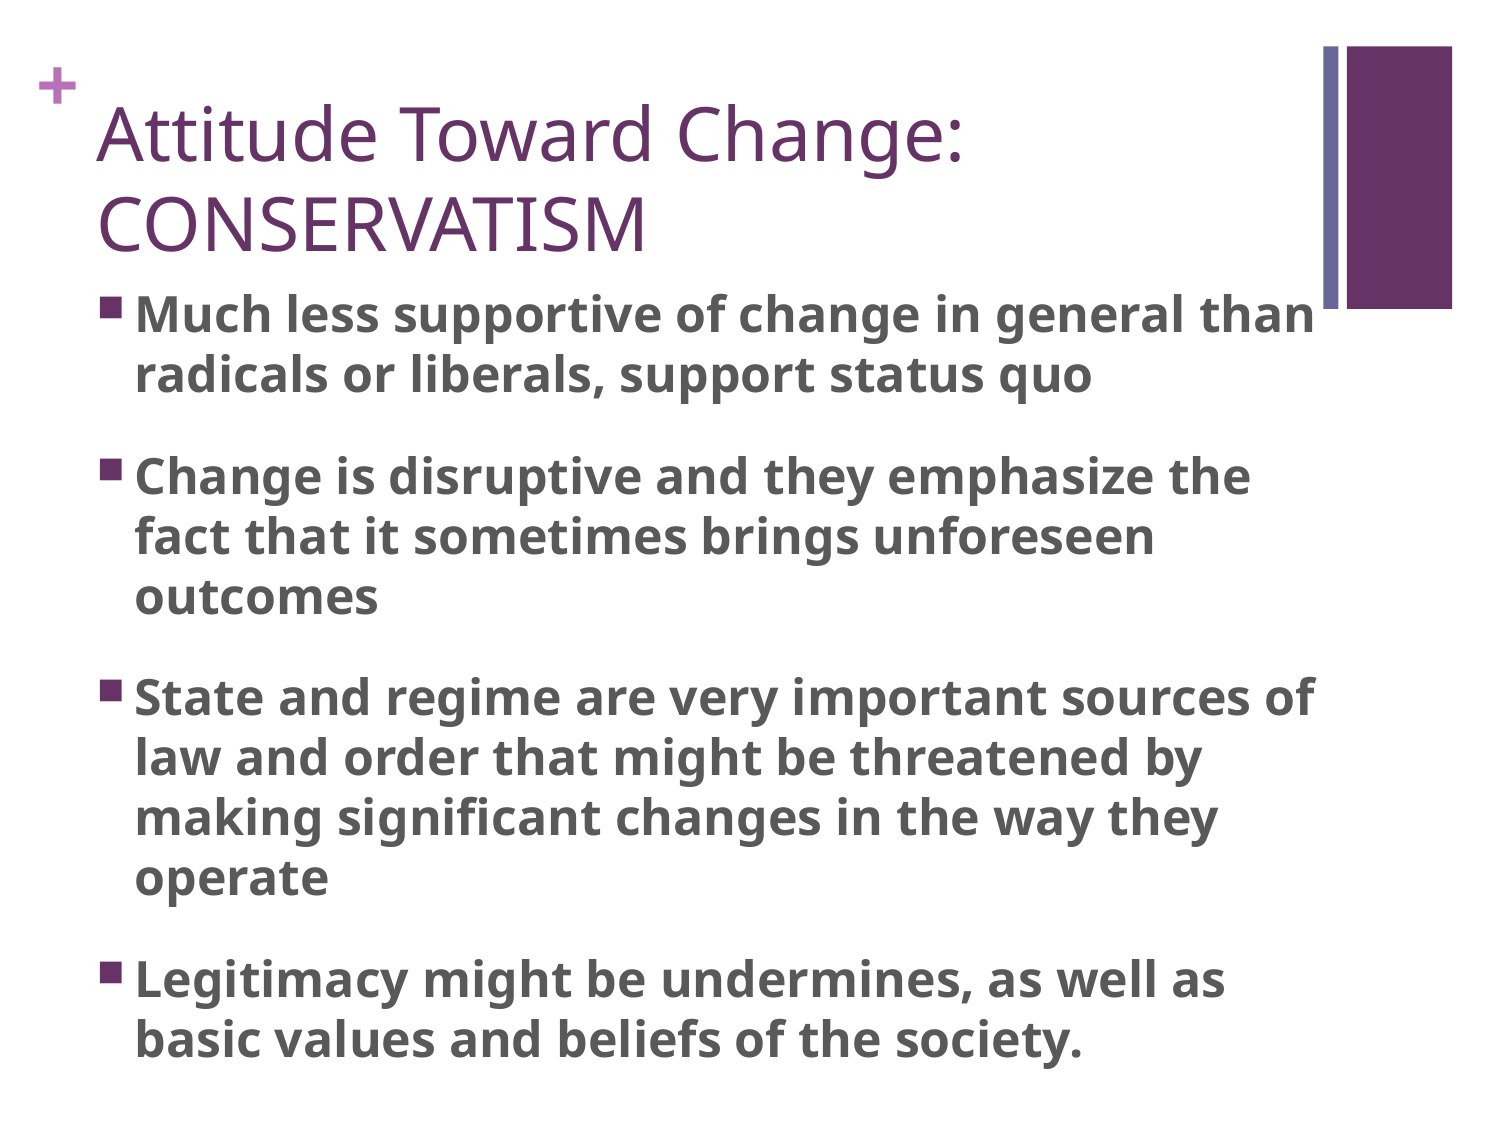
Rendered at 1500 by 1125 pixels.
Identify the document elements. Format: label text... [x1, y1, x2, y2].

title Attitude Toward Change: CONSERVATISM [81, 79, 1322, 263]
list Much less supportive of change in general than radicals or liberals, support status quo Change is disruptive and they emphasize the fact that it sometimes brings unforeseen outcomes State and regime are very important sources of law and order that might be threatened by making significant changes in the way they operate Legitimacy might be undermines, as well as basic values and beliefs of the society. [81, 275, 1338, 1100]
